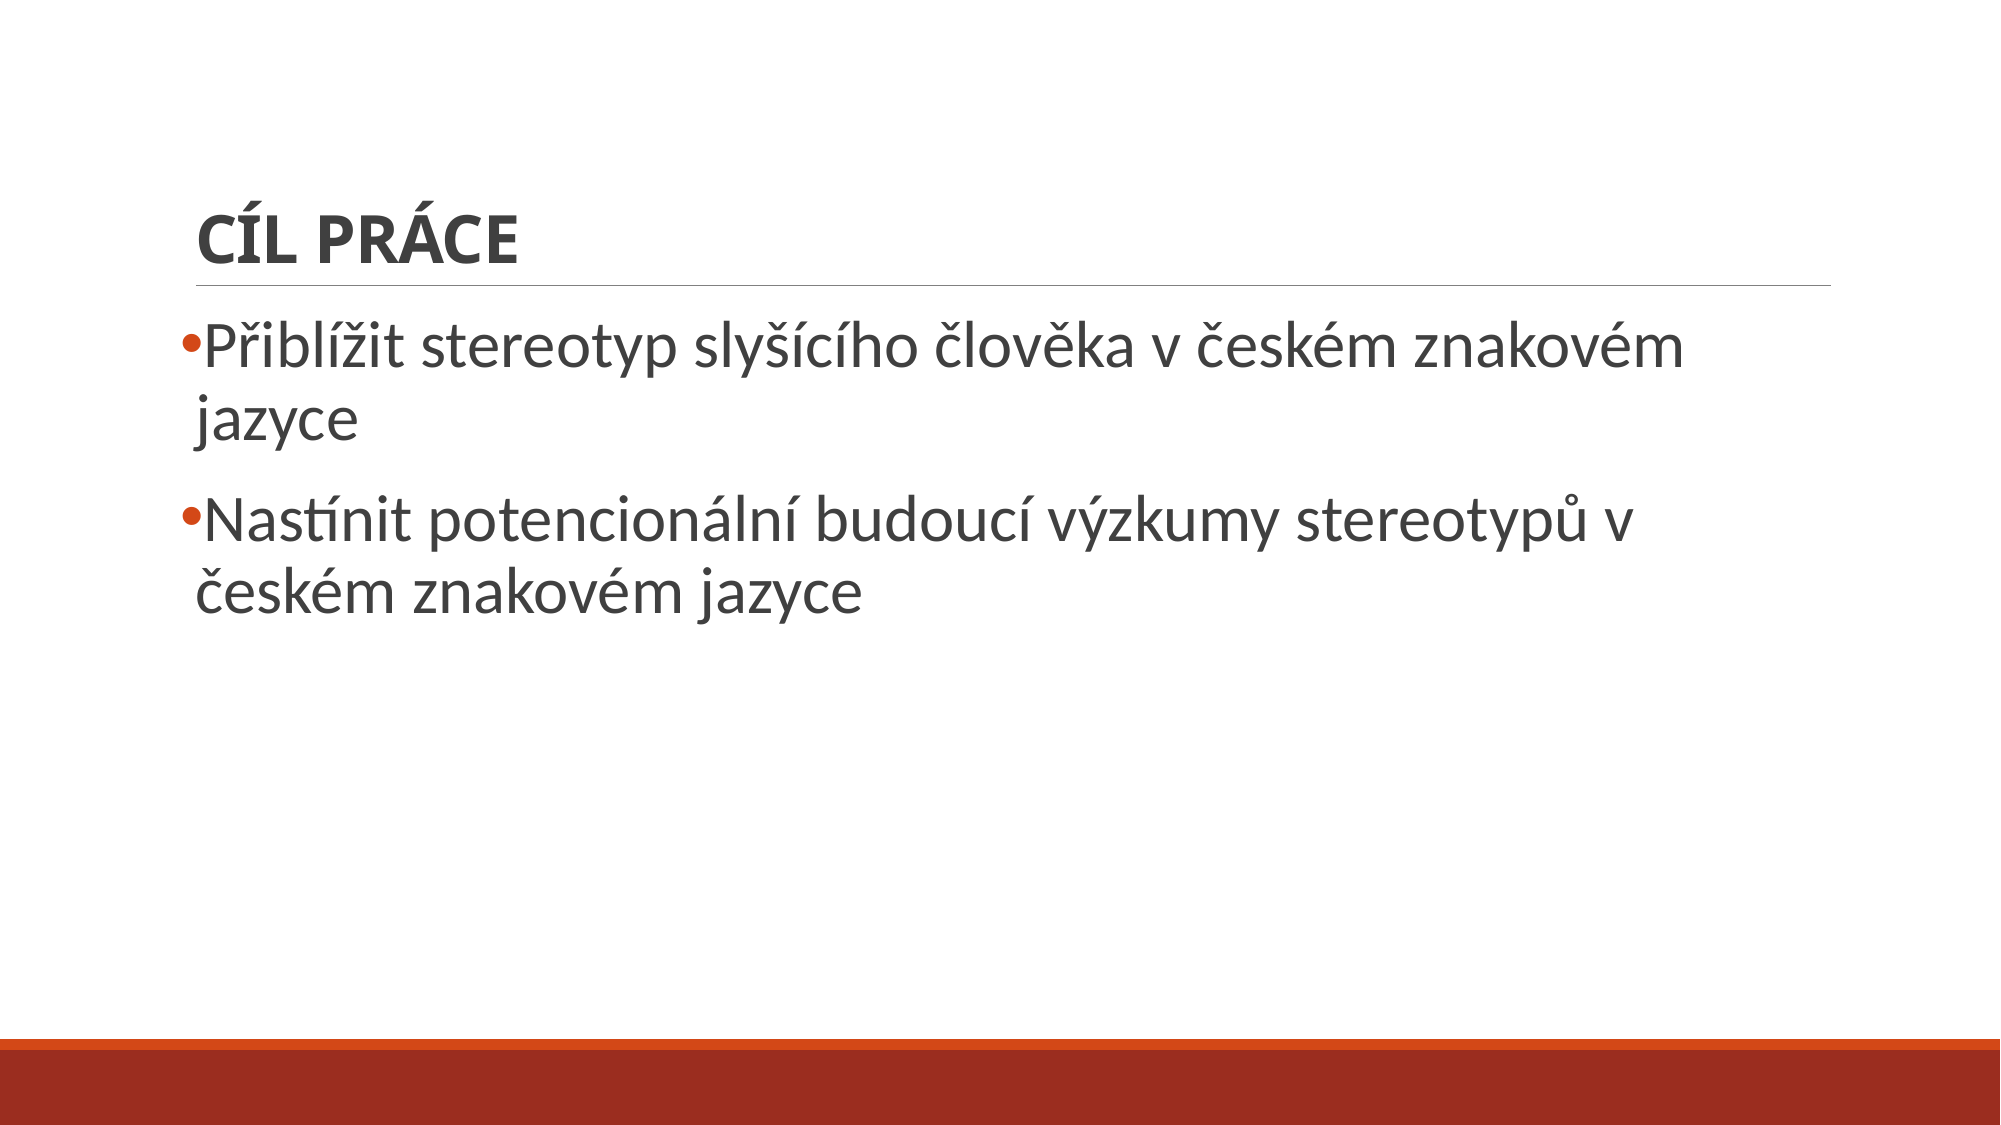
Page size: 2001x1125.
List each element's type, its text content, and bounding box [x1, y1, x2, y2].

title CÍL PRÁCE [180, 47, 1830, 285]
list Přiblížit stereotyp slyšícího člověka v českém znakovém jazyce Nastínit potencionální budoucí výzkumy stereotypů v českém znakovém jazyce [180, 302, 1830, 963]
